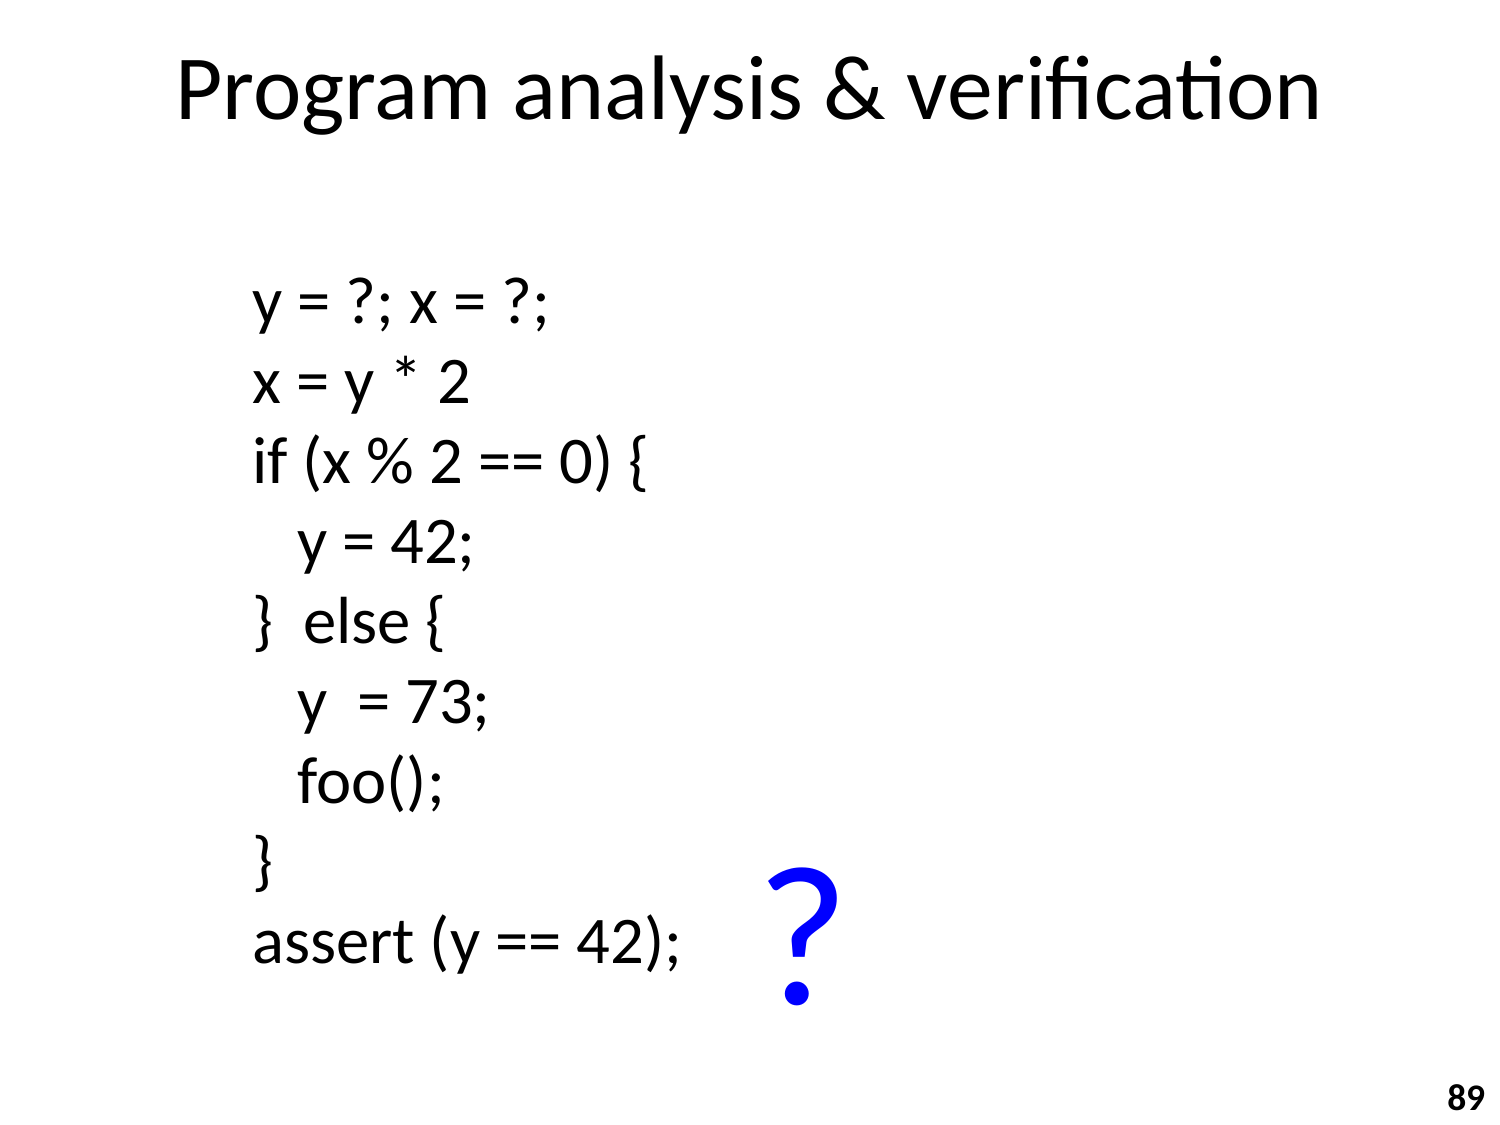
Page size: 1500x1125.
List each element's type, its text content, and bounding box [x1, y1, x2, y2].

text_box ? [707, 797, 898, 1052]
title Program analysis & verification [75, 19, 1425, 147]
text_box y = ?; x = ?; x = y * 2 if (x % 2 == 0) { y = 42; } else { y = 73; foo(); } assert (y == 42); [237, 249, 1093, 985]
slide_number 89 [1352, 1065, 1500, 1125]
